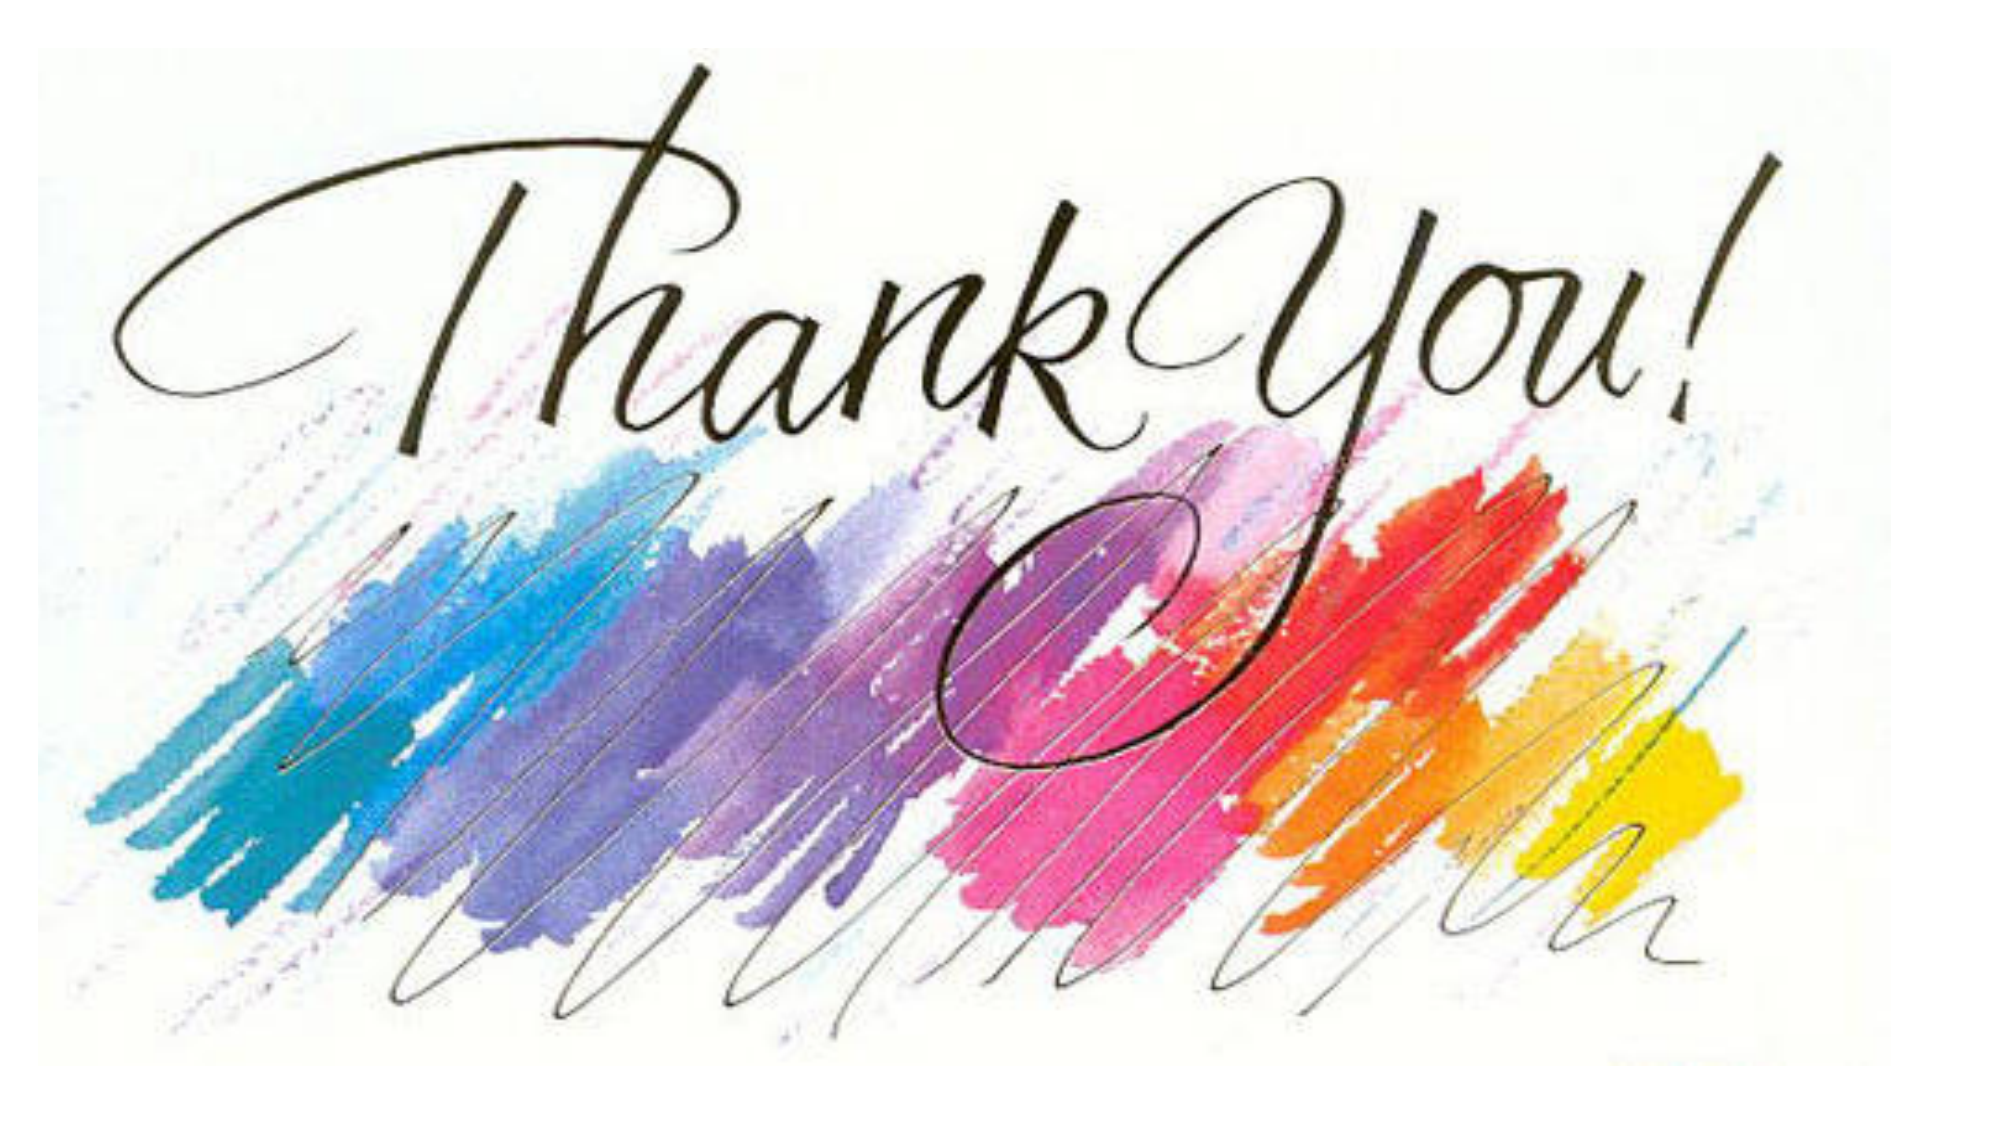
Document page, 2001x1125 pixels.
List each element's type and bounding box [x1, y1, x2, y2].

list [38, 48, 1891, 1066]
